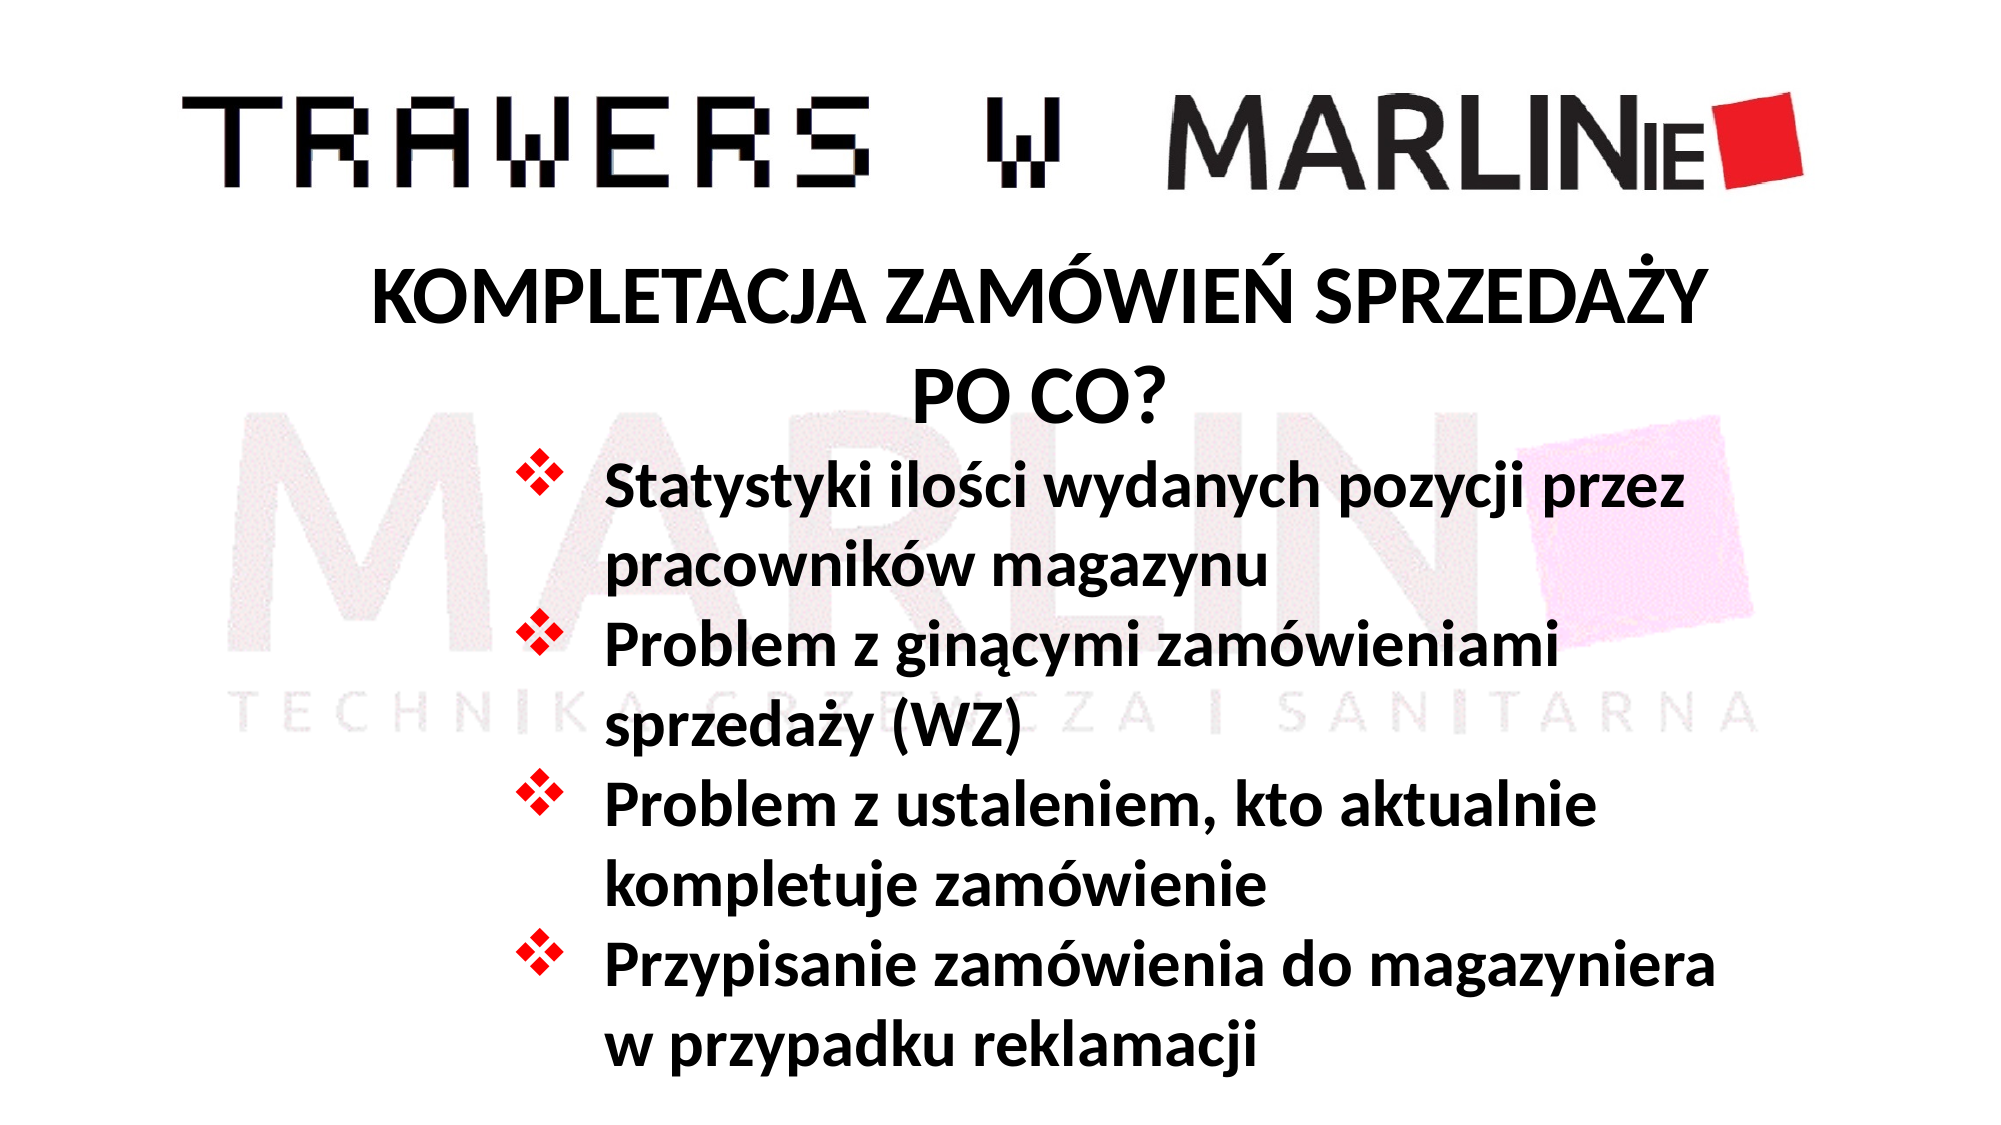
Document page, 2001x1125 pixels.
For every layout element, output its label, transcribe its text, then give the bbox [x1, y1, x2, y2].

text_box KOMPLETACJA ZAMÓWIEŃ SPRZEDAŻY PO CO? Statystyki ilości wydanych pozycji przez pracowników magazynu Problem z ginącymi zamówieniami sprzedaży (WZ) Problem z ustaleniem, kto aktualnie kompletuje zamówienie Przypisanie zamówienia do magazyniera w przypadku reklamacji [270, 232, 1736, 386]
picture [177, 77, 1828, 208]
picture [205, 385, 1801, 782]
text_box KOMPLETACJA ZAMÓWIEŃ SPRZEDAŻY PO CO? Statystyki ilości wydanych pozycji przez pracowników magazynu Problem z ginącymi zamówieniami sprzedaży (WZ) Problem z ustaleniem, kto aktualnie kompletuje zamówienie Przypisanie zamówienia do magazyniera w przypadku reklamacji [270, 782, 1736, 1088]
